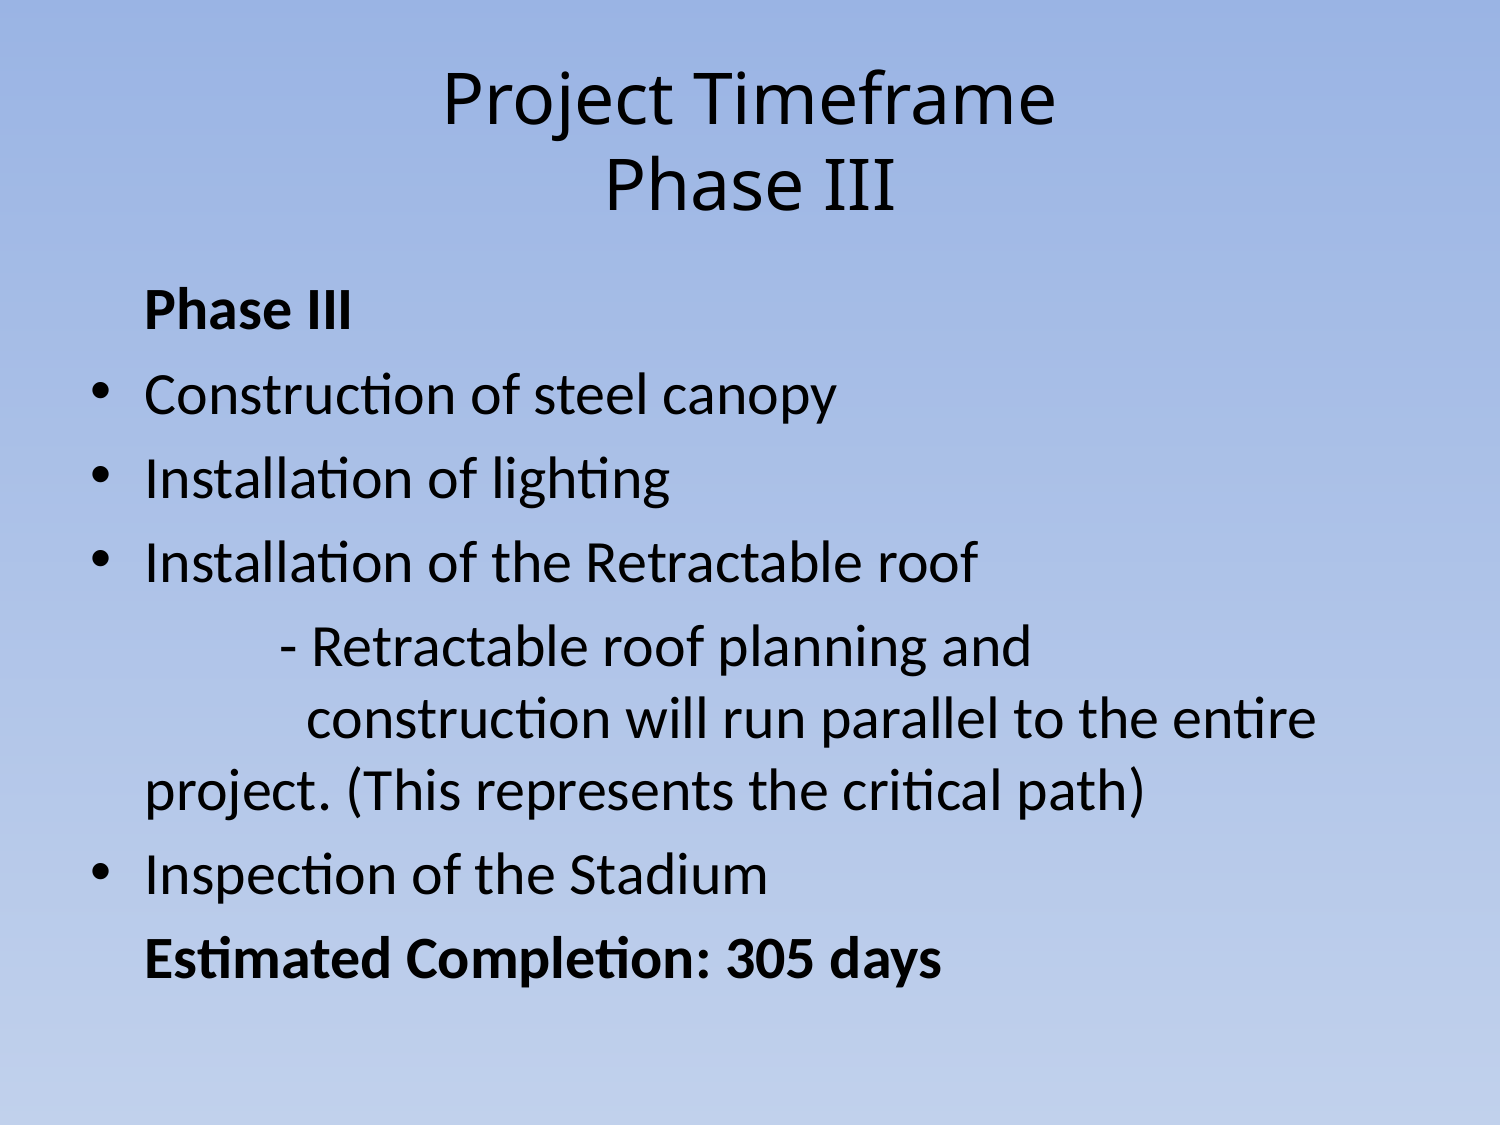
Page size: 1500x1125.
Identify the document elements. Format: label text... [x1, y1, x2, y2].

title Project Timeframe Phase III [75, 45, 1425, 233]
list Phase III Construction of steel canopy Installation of lighting Installation of the Retractable roof - Retractable roof planning and construction will run parallel to the entire project. (This represents the critical path) Inspection of the Stadium Estimated Completion: 305 days [75, 262, 1425, 1005]
